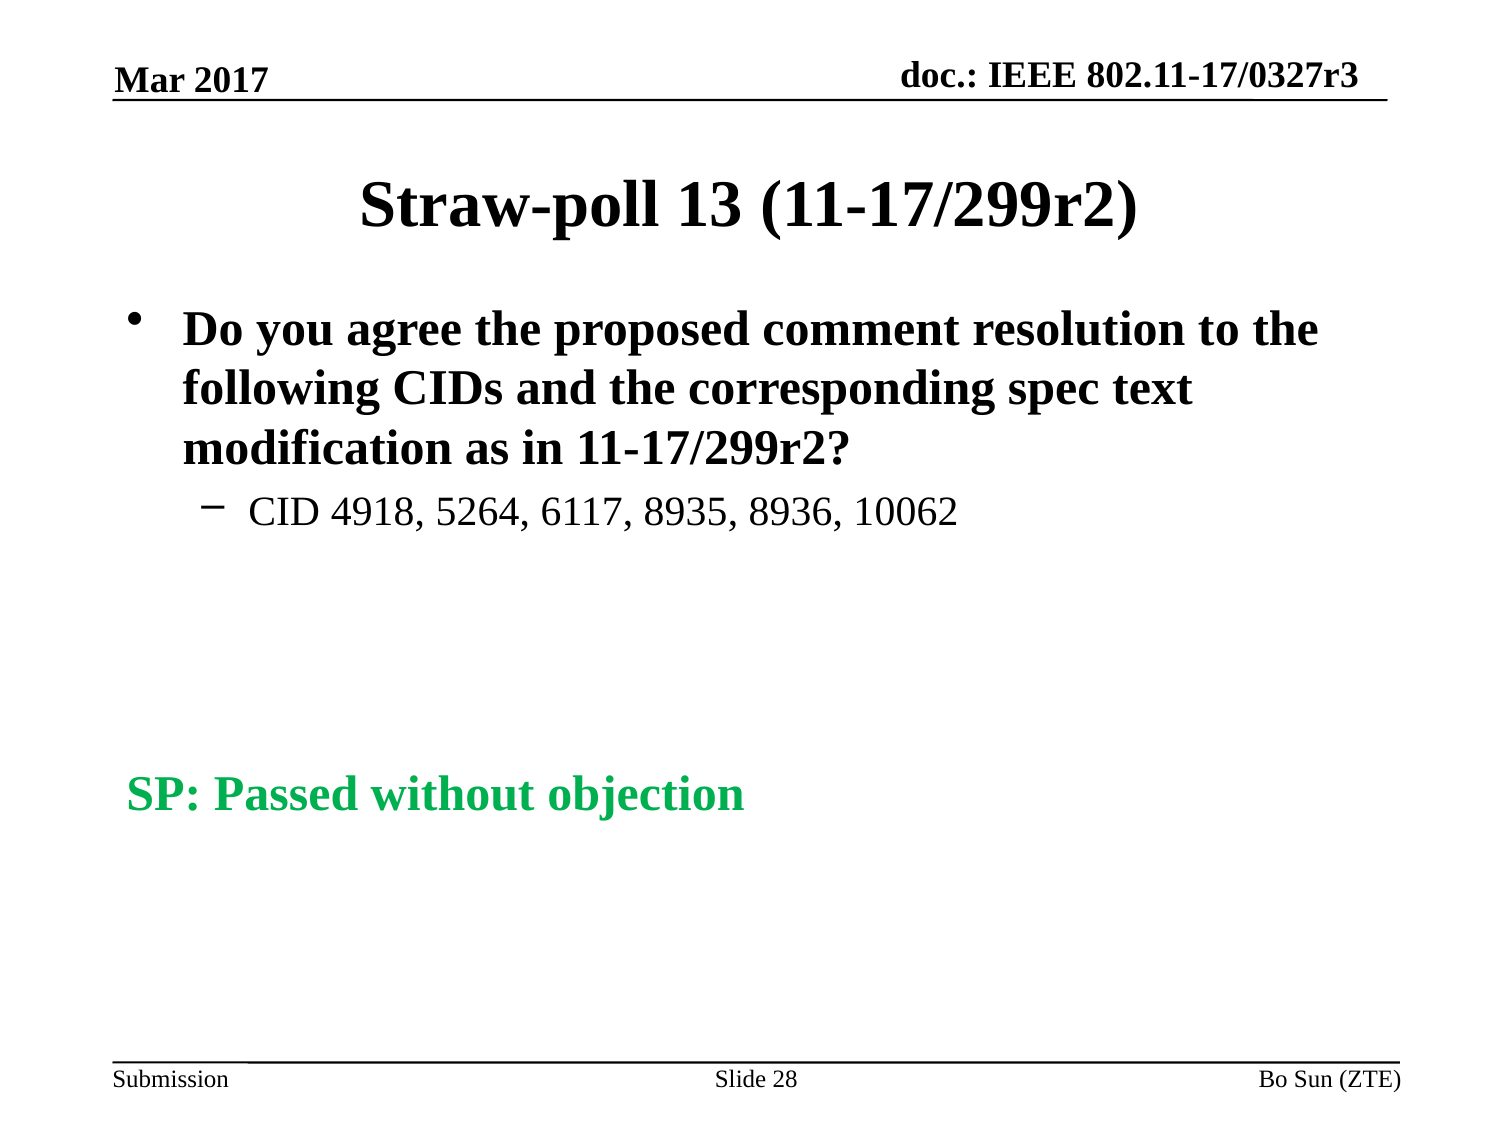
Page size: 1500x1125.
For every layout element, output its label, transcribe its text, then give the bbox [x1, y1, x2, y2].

list Do you agree the proposed comment resolution to the following CIDs and the corresponding spec text modification as in 11-17/299r2? CID 4918, 5264, 6117, 8935, 8936, 10062 SP: Passed without objection [111, 287, 1387, 963]
title Straw-poll 13 (11-17/299r2) [112, 112, 1388, 288]
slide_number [114, 54, 271, 101]
slide_number Slide 28 [712, 1061, 800, 1093]
footer Bo Sun (ZTE) [1200, 1061, 1402, 1093]
